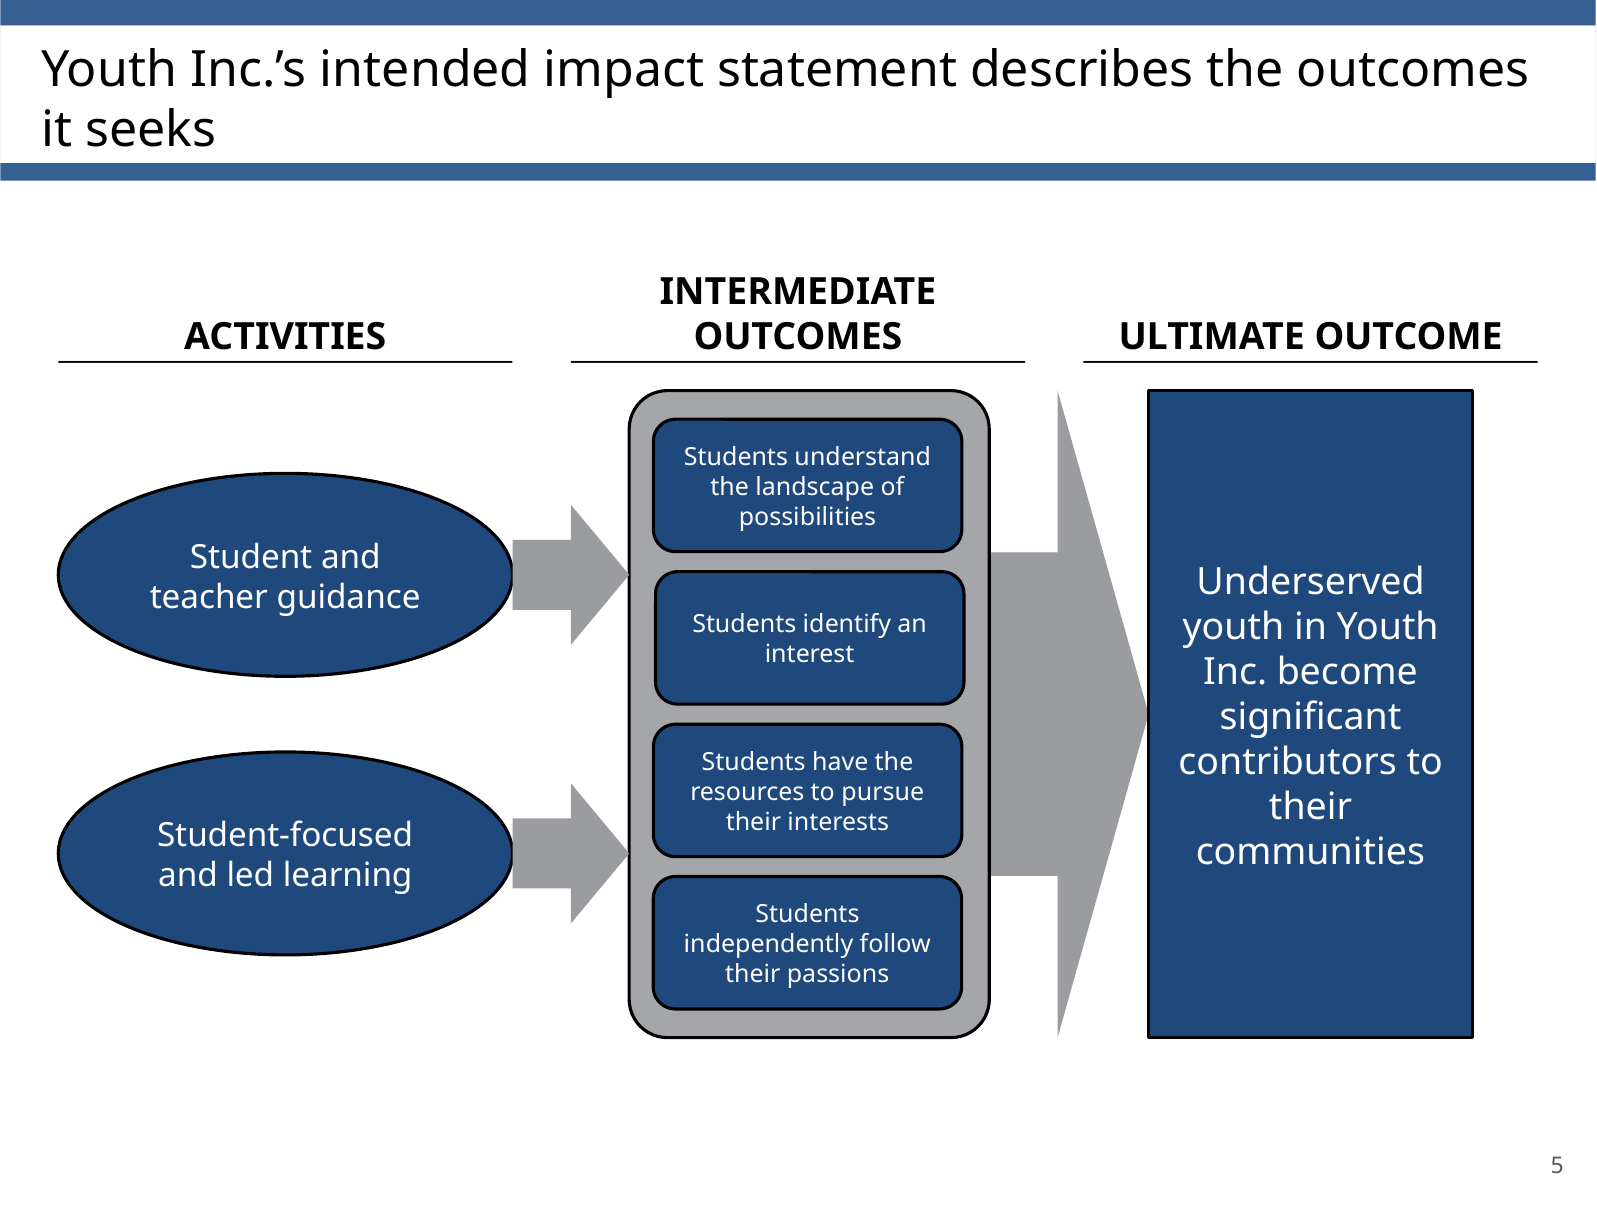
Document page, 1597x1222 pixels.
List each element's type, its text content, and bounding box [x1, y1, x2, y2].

text_box [0, 23, 1597, 165]
text_box Intermediate Outcomes [570, 266, 1026, 372]
text_box 5 [1219, 1131, 1579, 1197]
text_box Activities [58, 311, 513, 372]
text_box [629, 390, 990, 1038]
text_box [58, 473, 630, 956]
text_box Ultimate Outcome [1083, 311, 1538, 372]
text_box Underserved youth in Youth Inc. become significant contributors to their communities [1148, 390, 1473, 1038]
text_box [653, 418, 965, 1010]
text_box [990, 390, 1148, 1038]
text_box Youth Inc.’s intended impact statement describes the outcomes it seeks [26, 29, 1570, 164]
